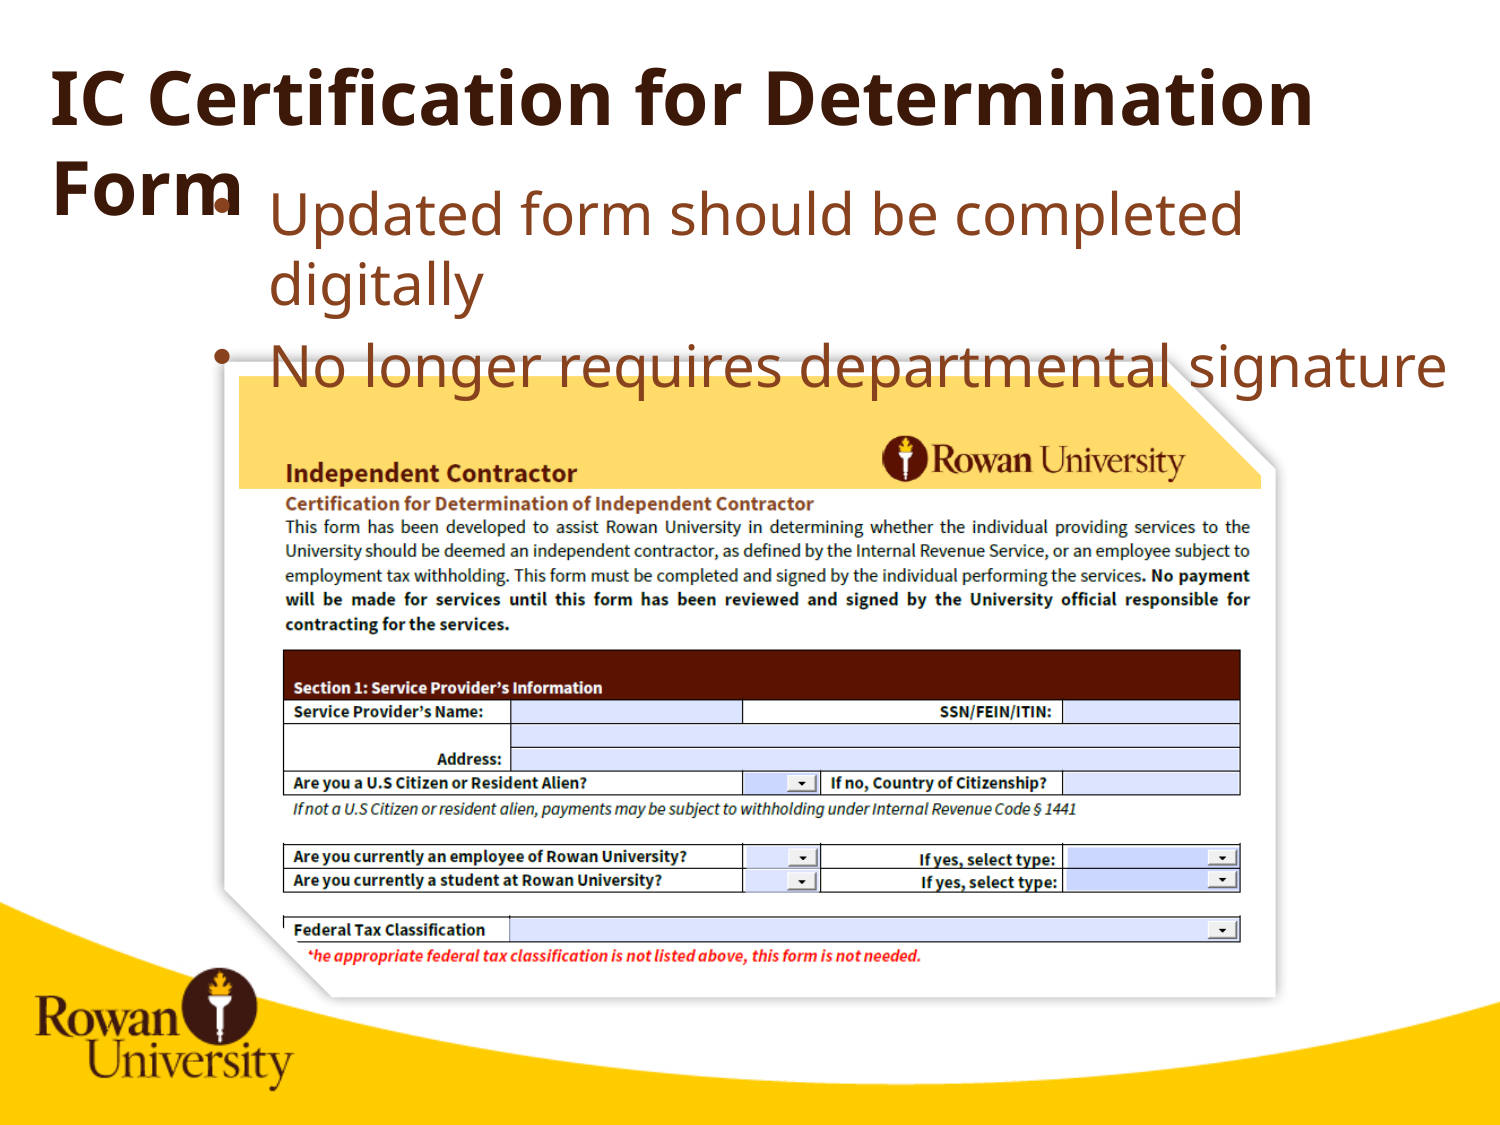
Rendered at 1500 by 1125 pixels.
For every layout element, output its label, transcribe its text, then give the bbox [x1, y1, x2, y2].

text_box Updated form should be completed digitally No longer requires departmental signature [212, 177, 1450, 915]
picture [0, 0, 1500, 1125]
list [231, 368, 1269, 991]
title IC Certification for Determination Form [50, 50, 1450, 175]
